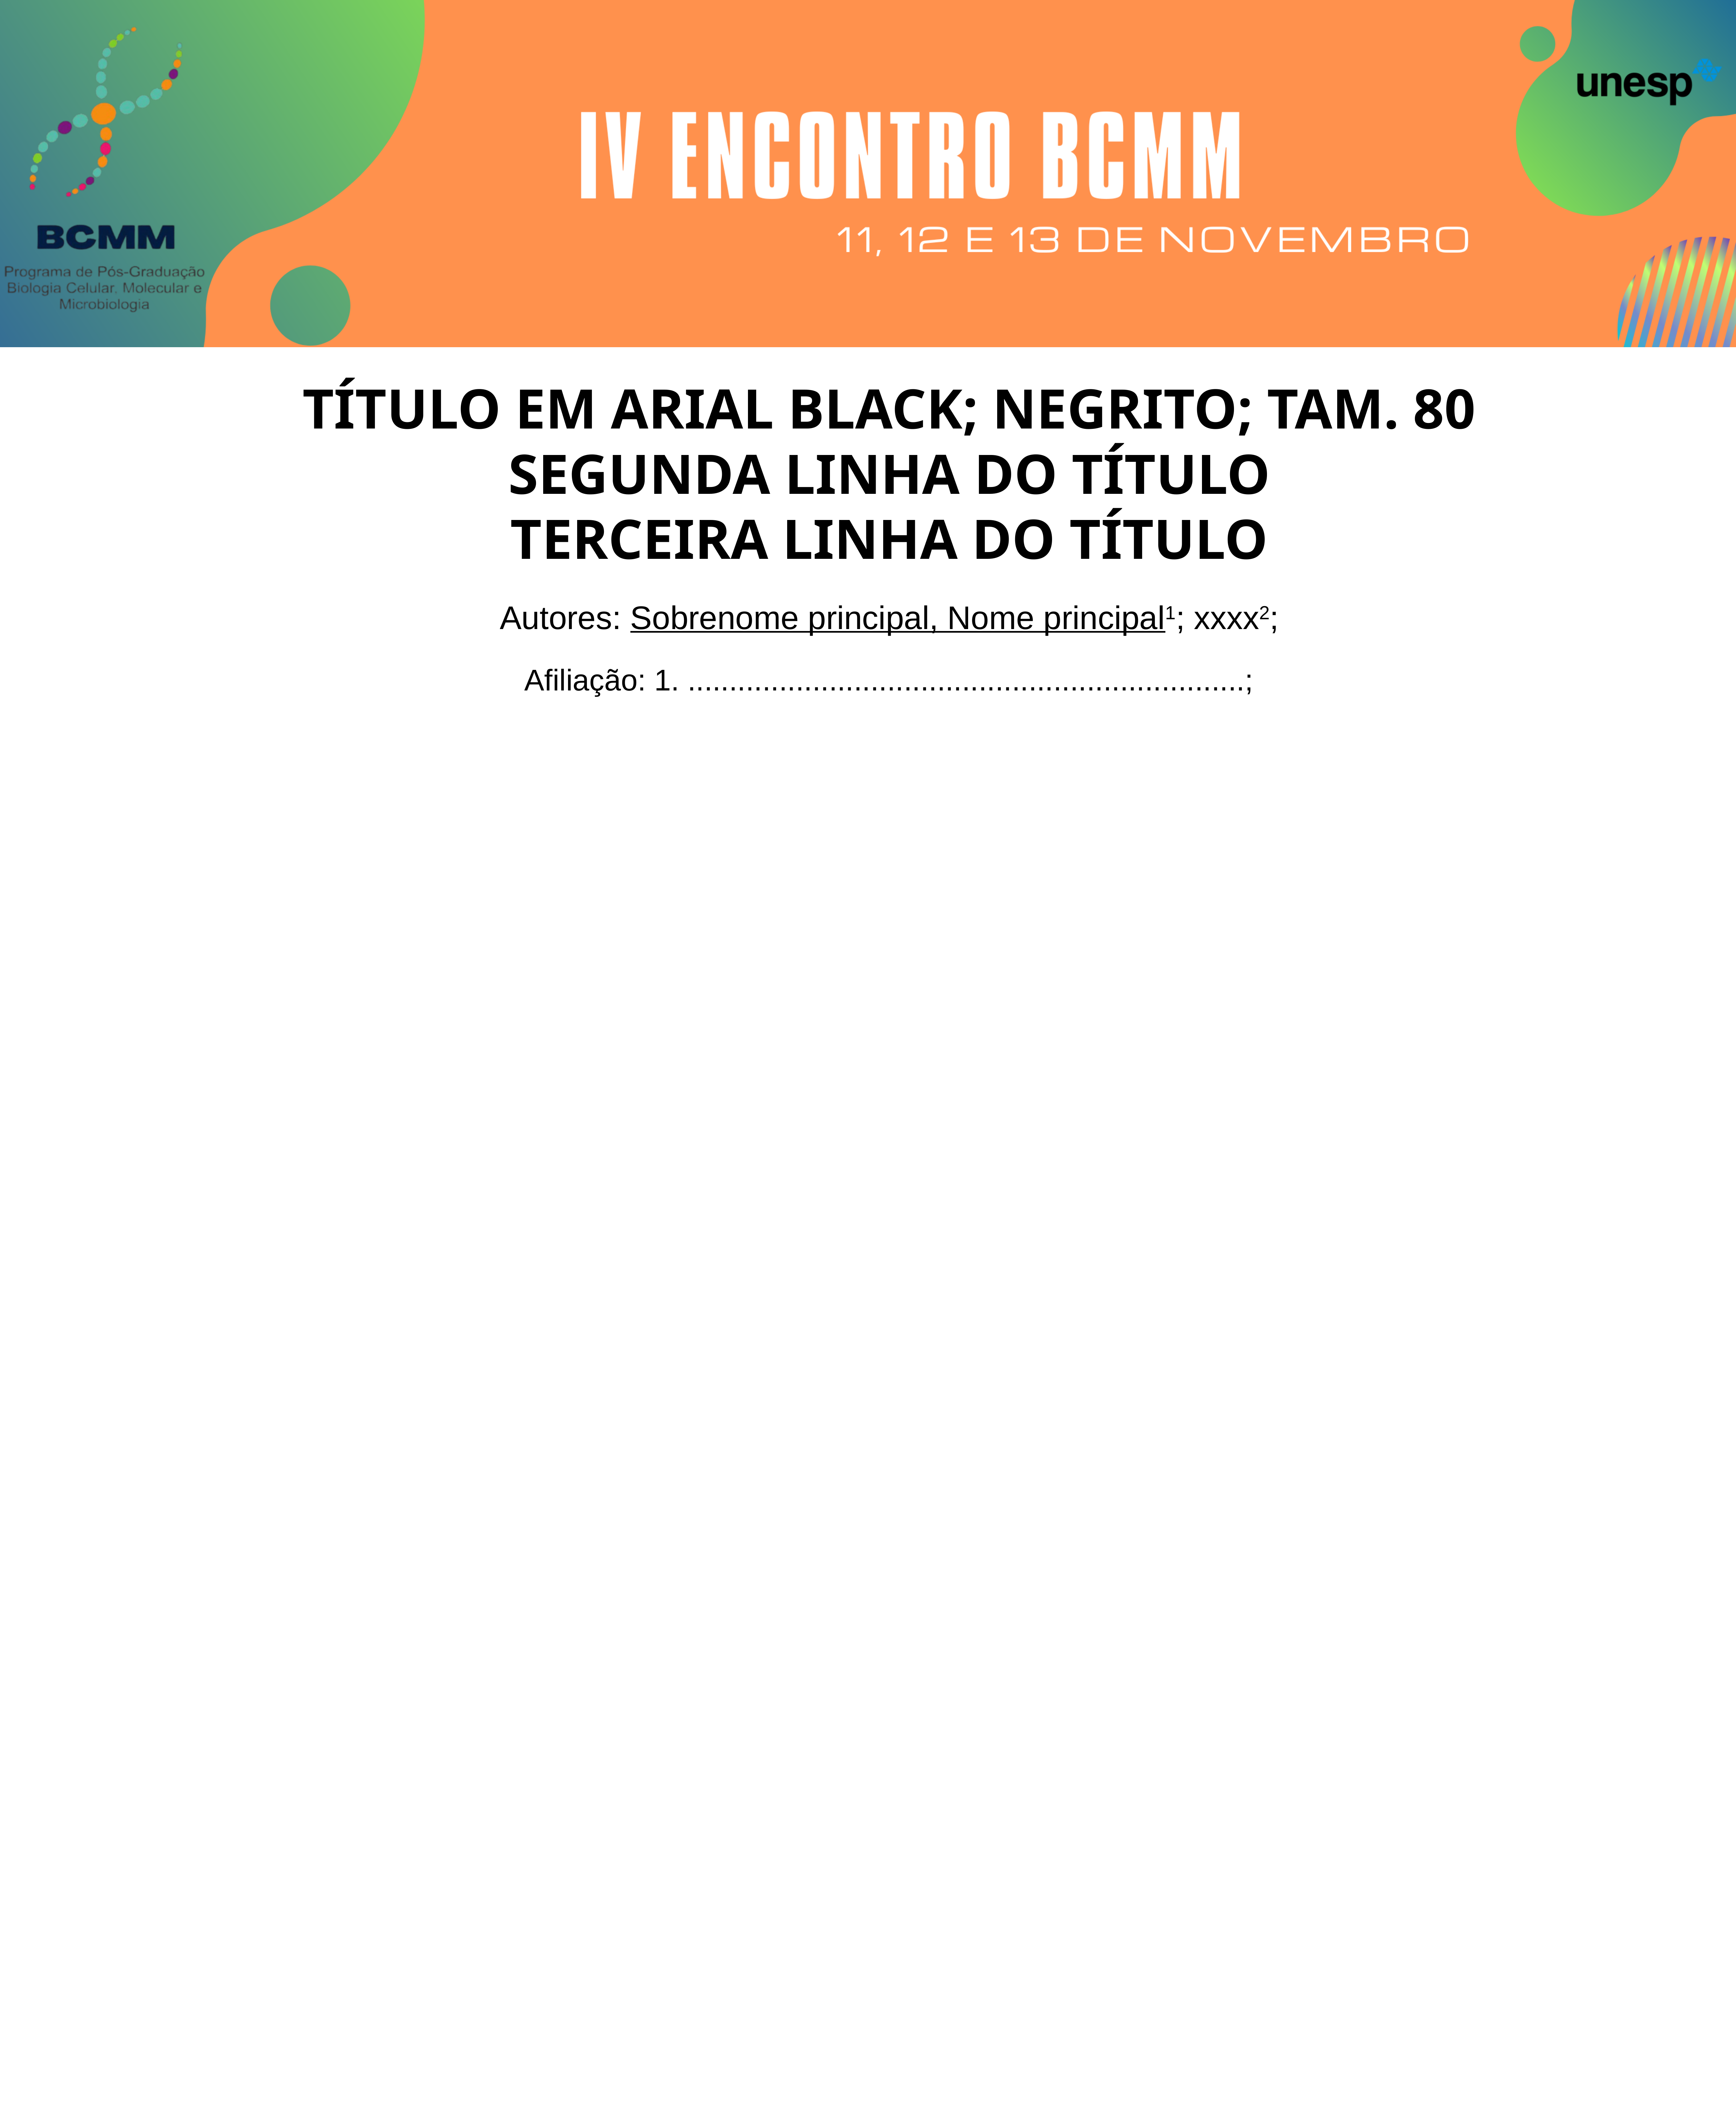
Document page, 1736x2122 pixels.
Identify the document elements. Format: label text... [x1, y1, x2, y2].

picture [0, 0, 1736, 347]
text_box Afiliação: 1. ...................................................................; [201, 658, 1578, 699]
text_box Autores: Sobrenome principal, Nome principal1; xxxx2; [201, 594, 1578, 638]
text_box TÍTULO EM ARIAL BLACK; NEGRITO; TAM. 80 SEGUNDA LINHA DO TÍTULO TERCEIRA LINHA DO TÍTULO [108, 371, 1671, 573]
